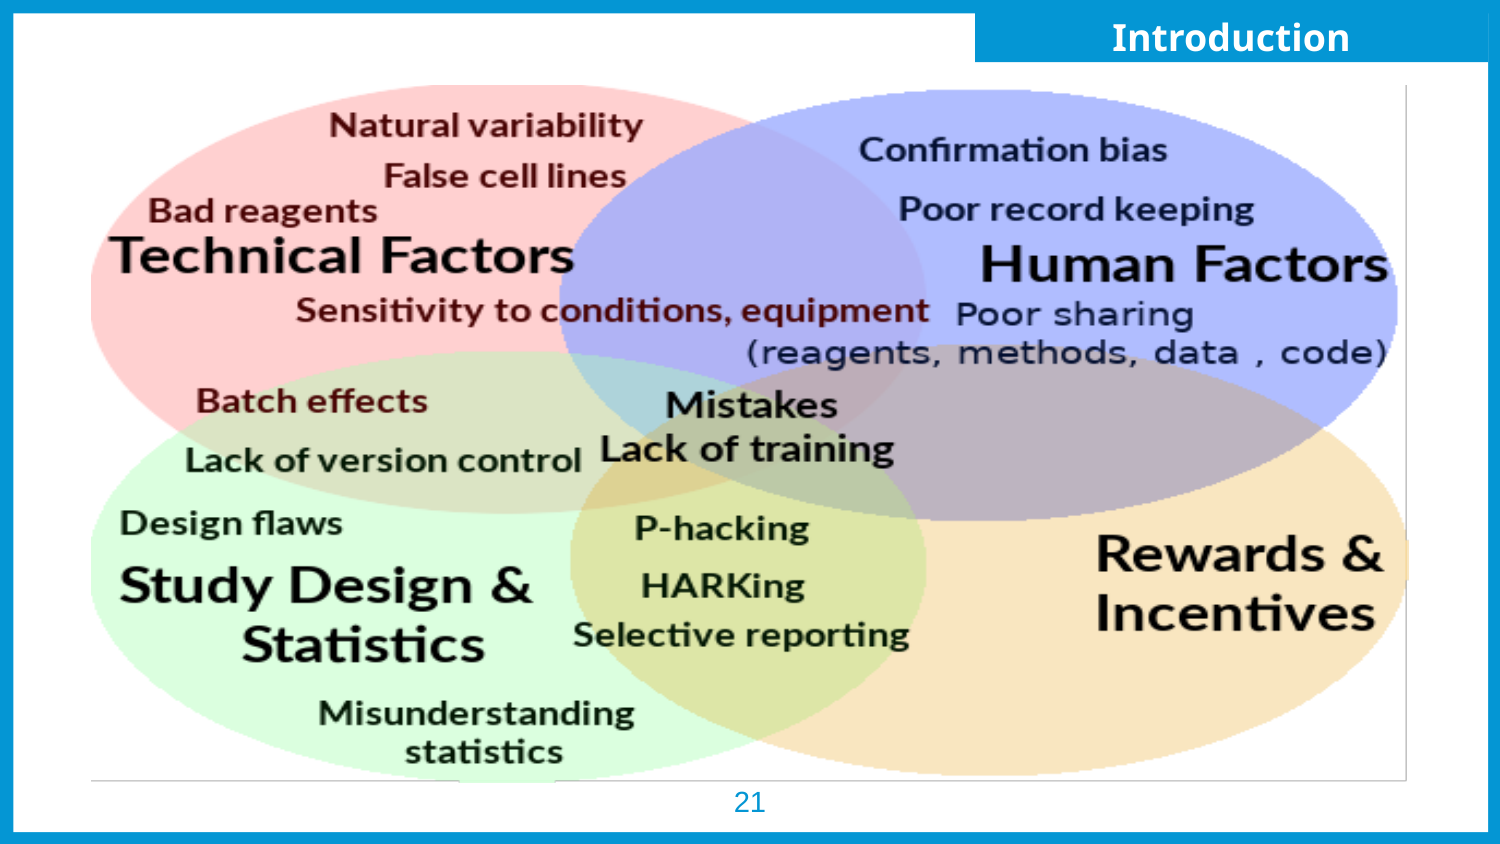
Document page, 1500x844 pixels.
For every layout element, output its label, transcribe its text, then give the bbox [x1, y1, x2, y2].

picture [91, 85, 1409, 783]
slide_number ‹#› [705, 791, 795, 844]
text_box Introduction [975, 11, 1489, 63]
